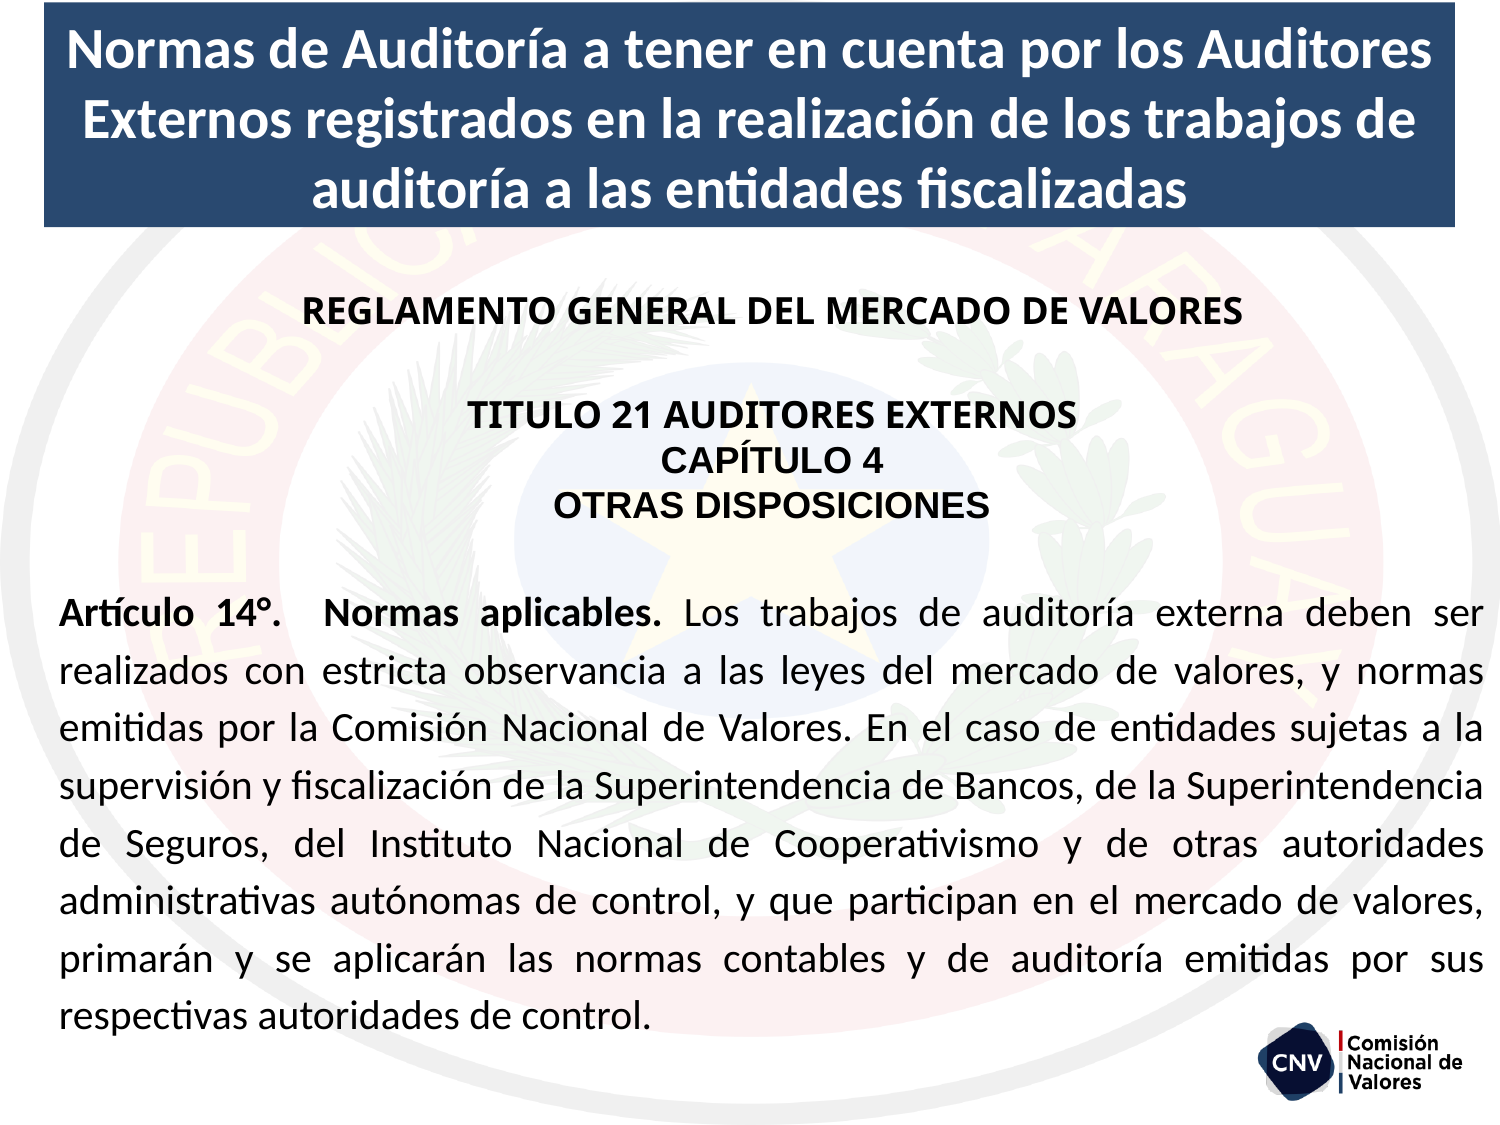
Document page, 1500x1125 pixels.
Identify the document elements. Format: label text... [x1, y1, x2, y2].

picture [1204, 977, 1500, 1125]
text_box REGLAMENTO GENERAL DEL MERCADO DE VALORES TITULO 21 AUDITORES EXTERNOS CAPÍTULO 4 OTRAS DISPOSICIONES Artículo 14°. Normas aplicables. Los trabajos de auditoría externa deben ser realizados con estricta observancia a las leyes del mercado de valores, y normas emitidas por la Comisión Nacional de Valores. En el caso de entidades sujetas a la supervisión y fiscalización de la Superintendencia de Bancos, de la Superintendencia de Seguros, del Instituto Nacional de Cooperativismo y de otras autoridades administrativas autónomas de control, y que participan en el mercado de valores, primarán y se aplicarán las normas contables y de auditoría emitidas por sus respectivas autoridades de control. [44, 228, 1500, 1103]
text_box Normas de Auditoría a tener en cuenta por los Auditores Externos registrados en la realización de los trabajos de auditoría a las entidades fiscalizadas [44, 2, 1455, 228]
